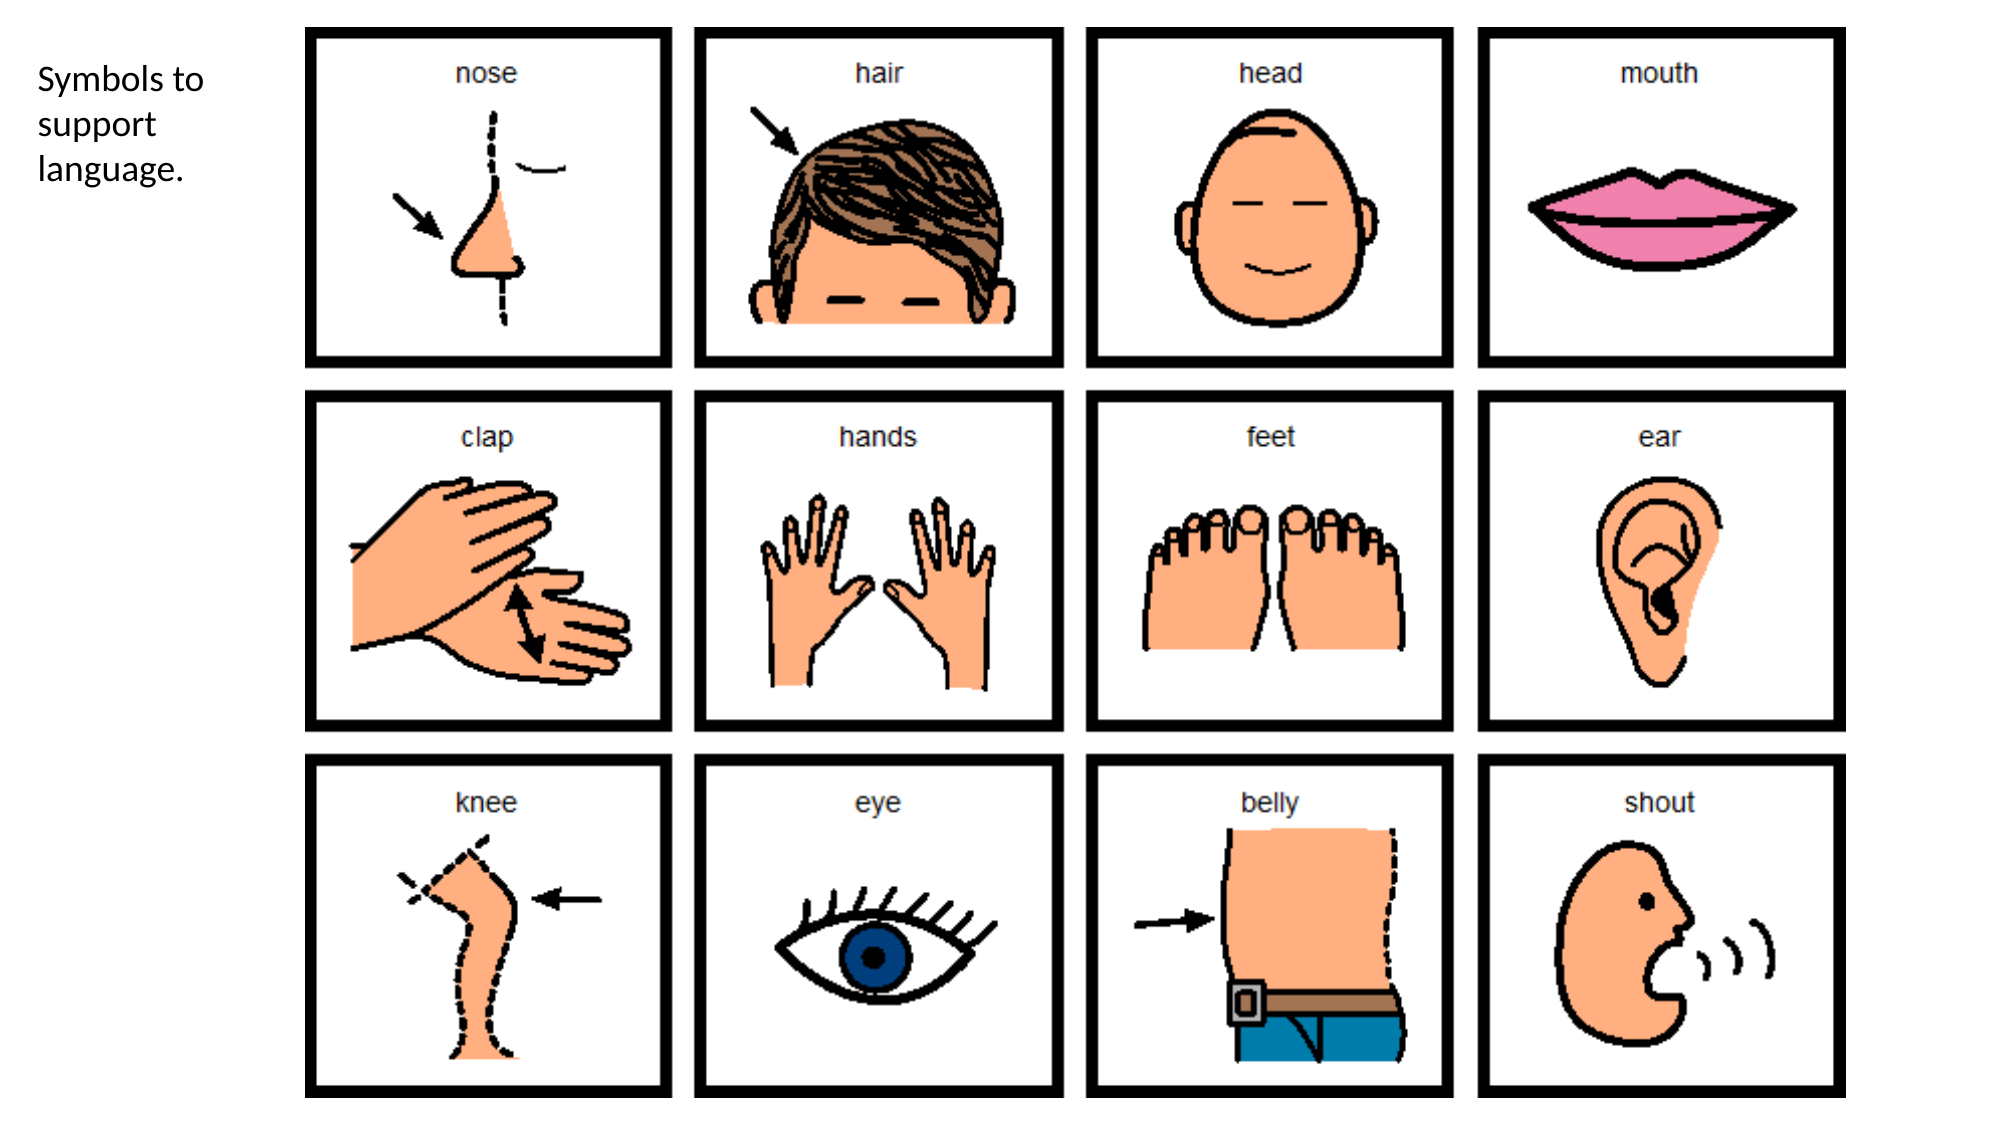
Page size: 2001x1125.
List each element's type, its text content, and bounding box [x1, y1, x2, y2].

text_box Symbols to support language. [22, 46, 287, 196]
picture [305, 27, 1846, 1098]
